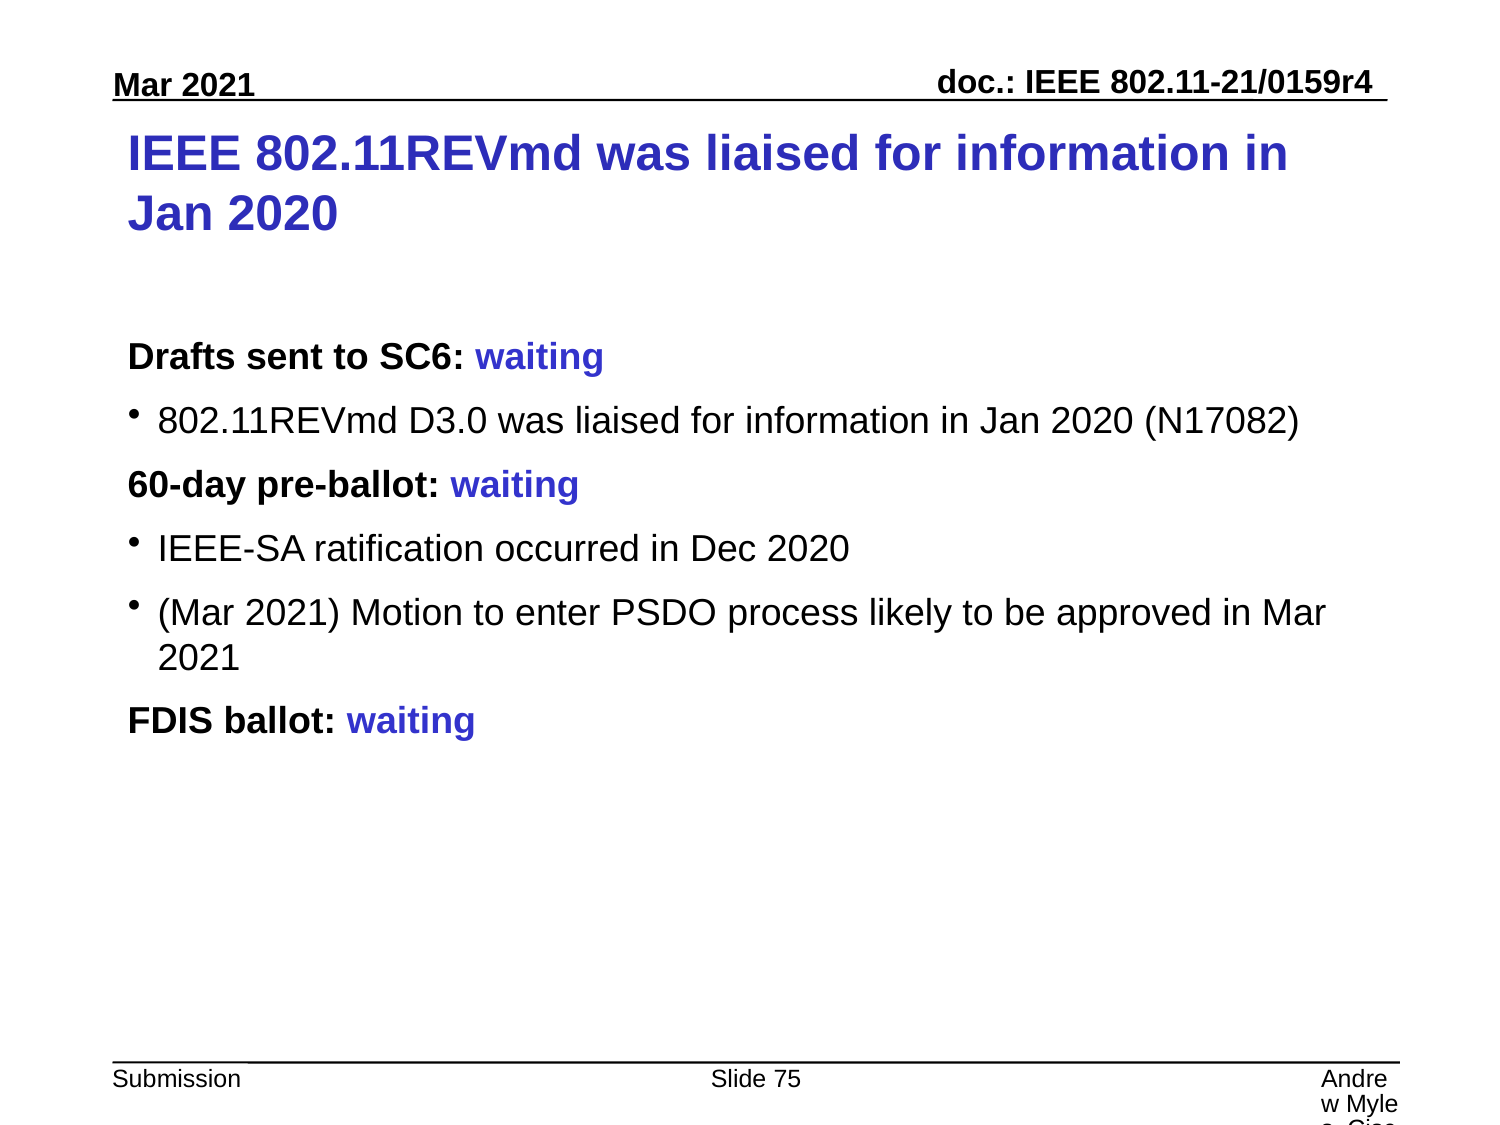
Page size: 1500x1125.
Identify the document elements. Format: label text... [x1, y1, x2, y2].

title IEEE 802.11REVmd was liaised for information in Jan 2020 [112, 112, 1388, 288]
slide_number Slide 75 [709, 1061, 803, 1093]
footer Andrew Myles, Cisco [1320, 1061, 1402, 1093]
list Drafts sent to SC6: waiting 802.11REVmd D3.0 was liaised for information in Jan 2020 (N17082) 60-day pre-ballot: waiting IEEE-SA ratification occurred in Dec 2020 (Mar 2021) Motion to enter PSDO process likely to be approved in Mar 2021 FDIS ballot: waiting [112, 324, 1388, 1000]
